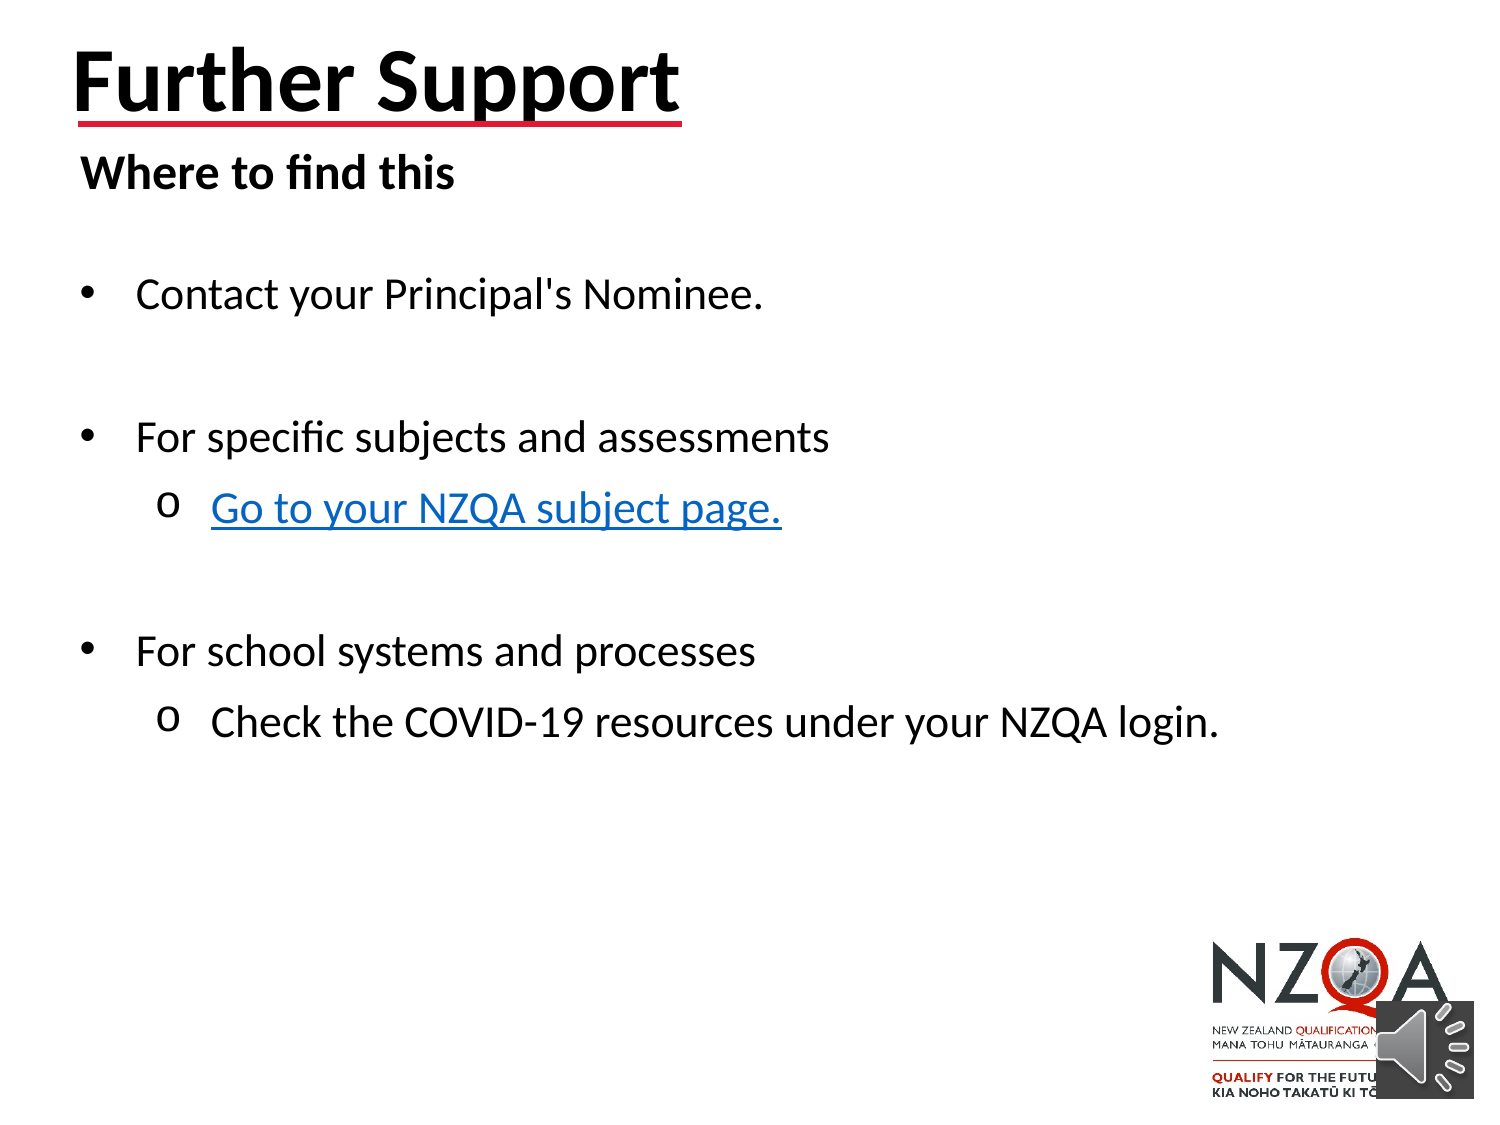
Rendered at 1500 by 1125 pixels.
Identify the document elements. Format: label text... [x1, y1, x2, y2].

picture [1182, 929, 1486, 1125]
text_box Contact your Principal's Nominee. For specific subjects and assessments Go to your NZQA subject page. For school systems and processes Check the COVID-19 resources under your NZQA login. [64, 190, 1458, 815]
text_box Where to find this [65, 132, 902, 208]
text_box Further Support [57, 12, 1422, 138]
